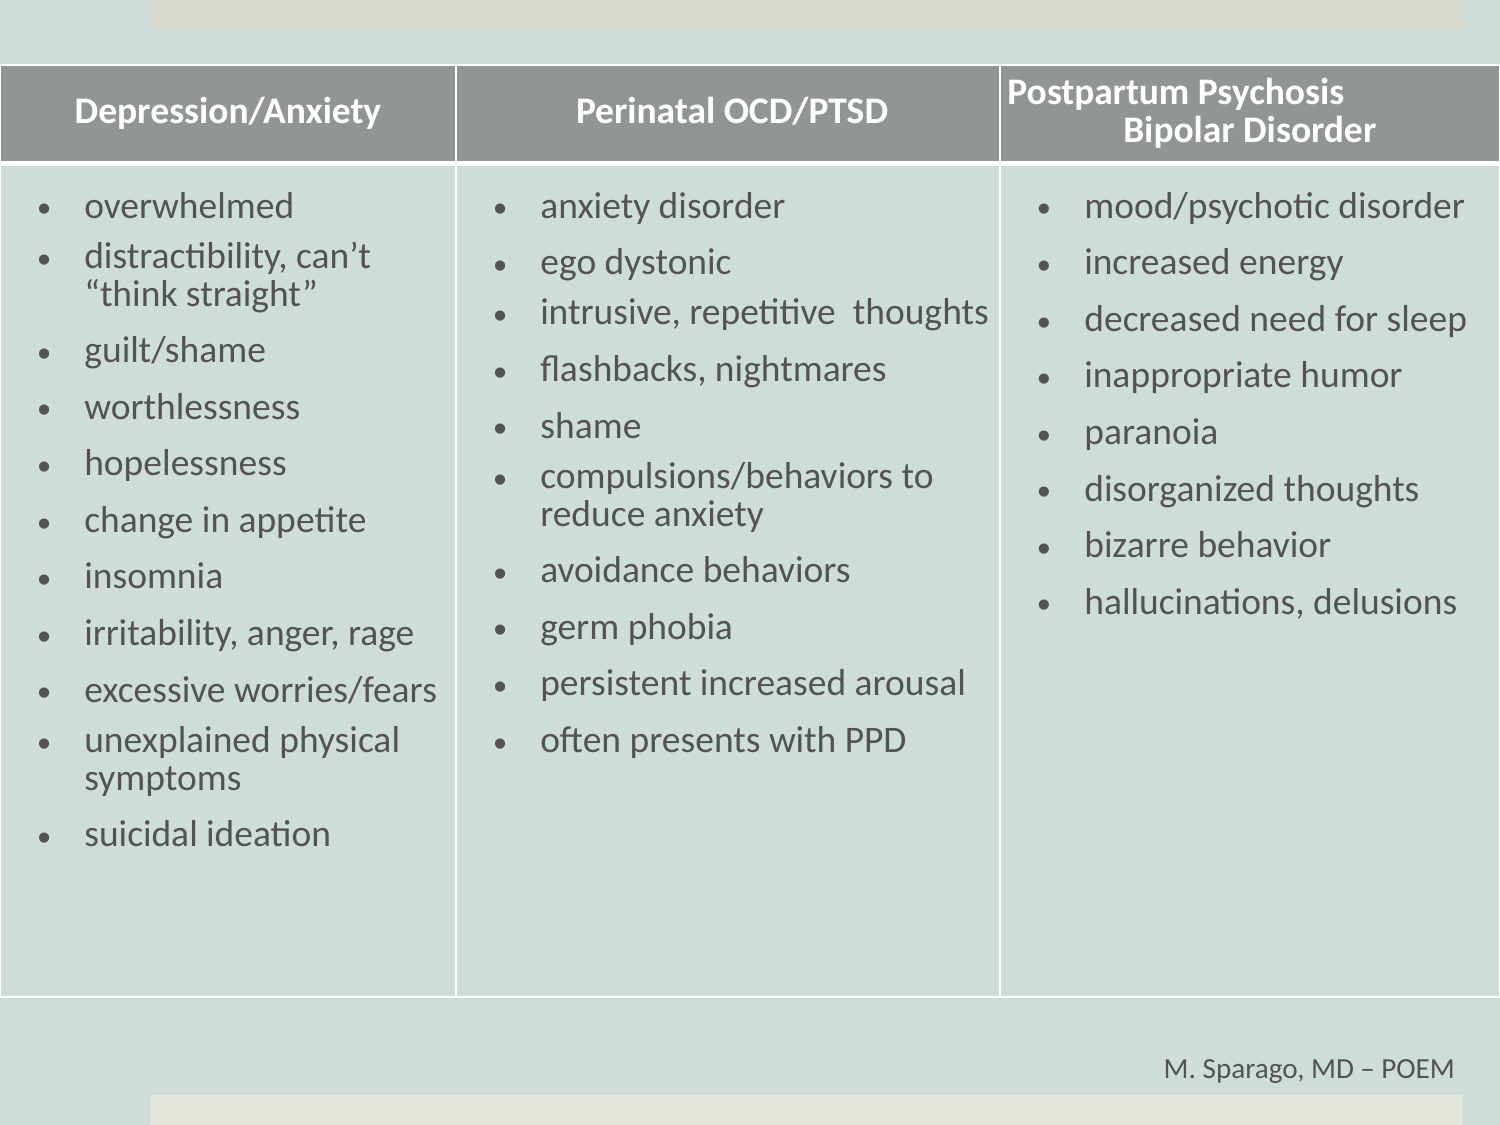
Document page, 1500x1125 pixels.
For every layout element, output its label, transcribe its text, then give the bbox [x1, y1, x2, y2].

table_cell anxiety disorder ego dystonic intrusive, repetitive thoughts flashbacks, nightmares shame compulsions/behaviors to reduce anxiety avoidance behaviors germ phobia persistent increased arousal often presents with PPD [457, 166, 999, 996]
table_header Perinatal OCD/PTSD [457, 66, 999, 161]
table_header Postpartum Psychosis Bipolar Disorder [1001, 66, 1499, 161]
table_cell overwhelmed distractibility, can’t “think straight” guilt/shame worthlessness hopelessness change in appetite insomnia irritability, anger, rage excessive worries/fears unexplained physical symptoms suicidal ideation [1, 166, 455, 996]
text_box M. Sparago, MD – POEM [1156, 1041, 1470, 1092]
table_header Depression/Anxiety [1, 66, 455, 161]
table_cell mood/psychotic disorder increased energy decreased need for sleep inappropriate humor paranoia disorganized thoughts bizarre behavior hallucinations, delusions [1001, 166, 1499, 996]
